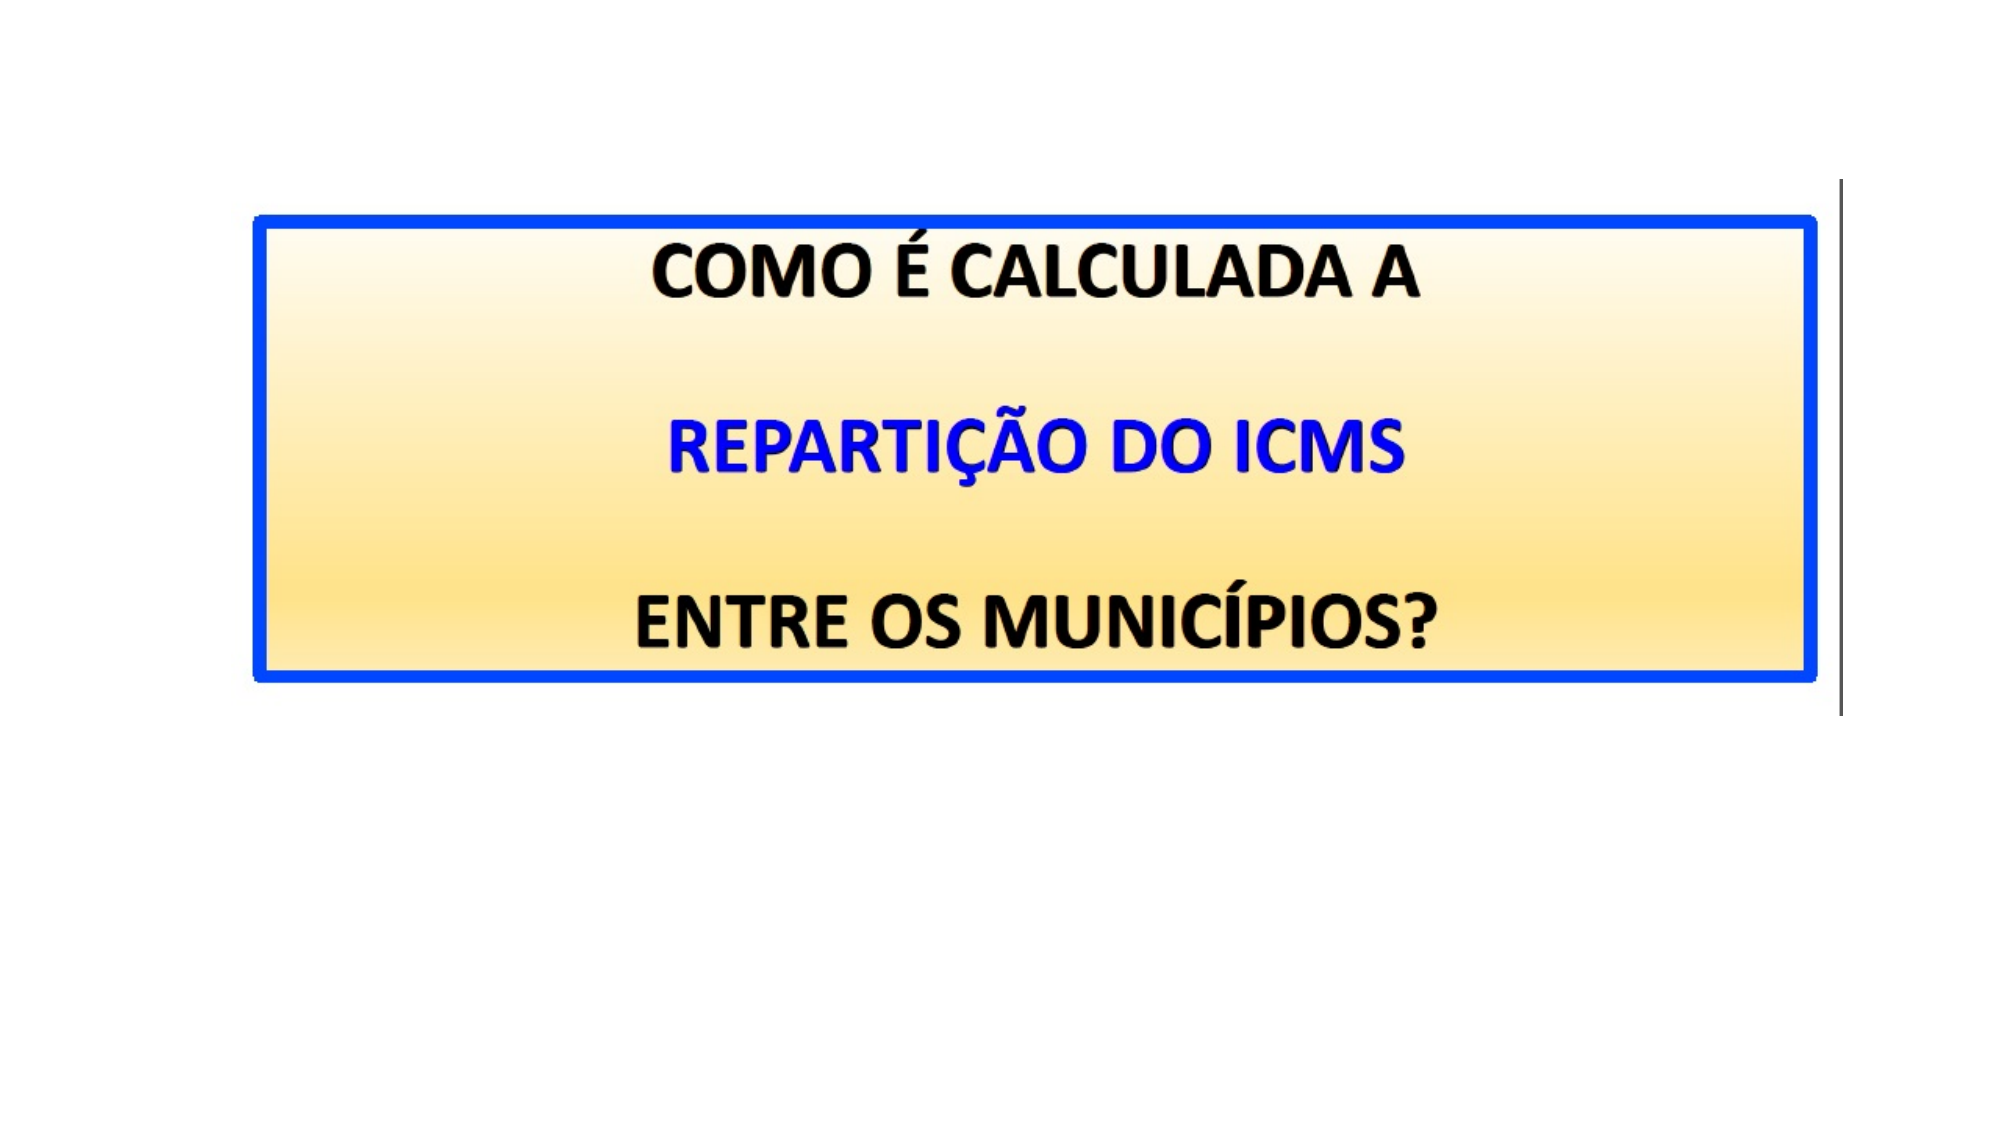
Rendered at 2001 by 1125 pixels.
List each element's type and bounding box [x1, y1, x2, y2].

picture [231, 179, 1843, 716]
